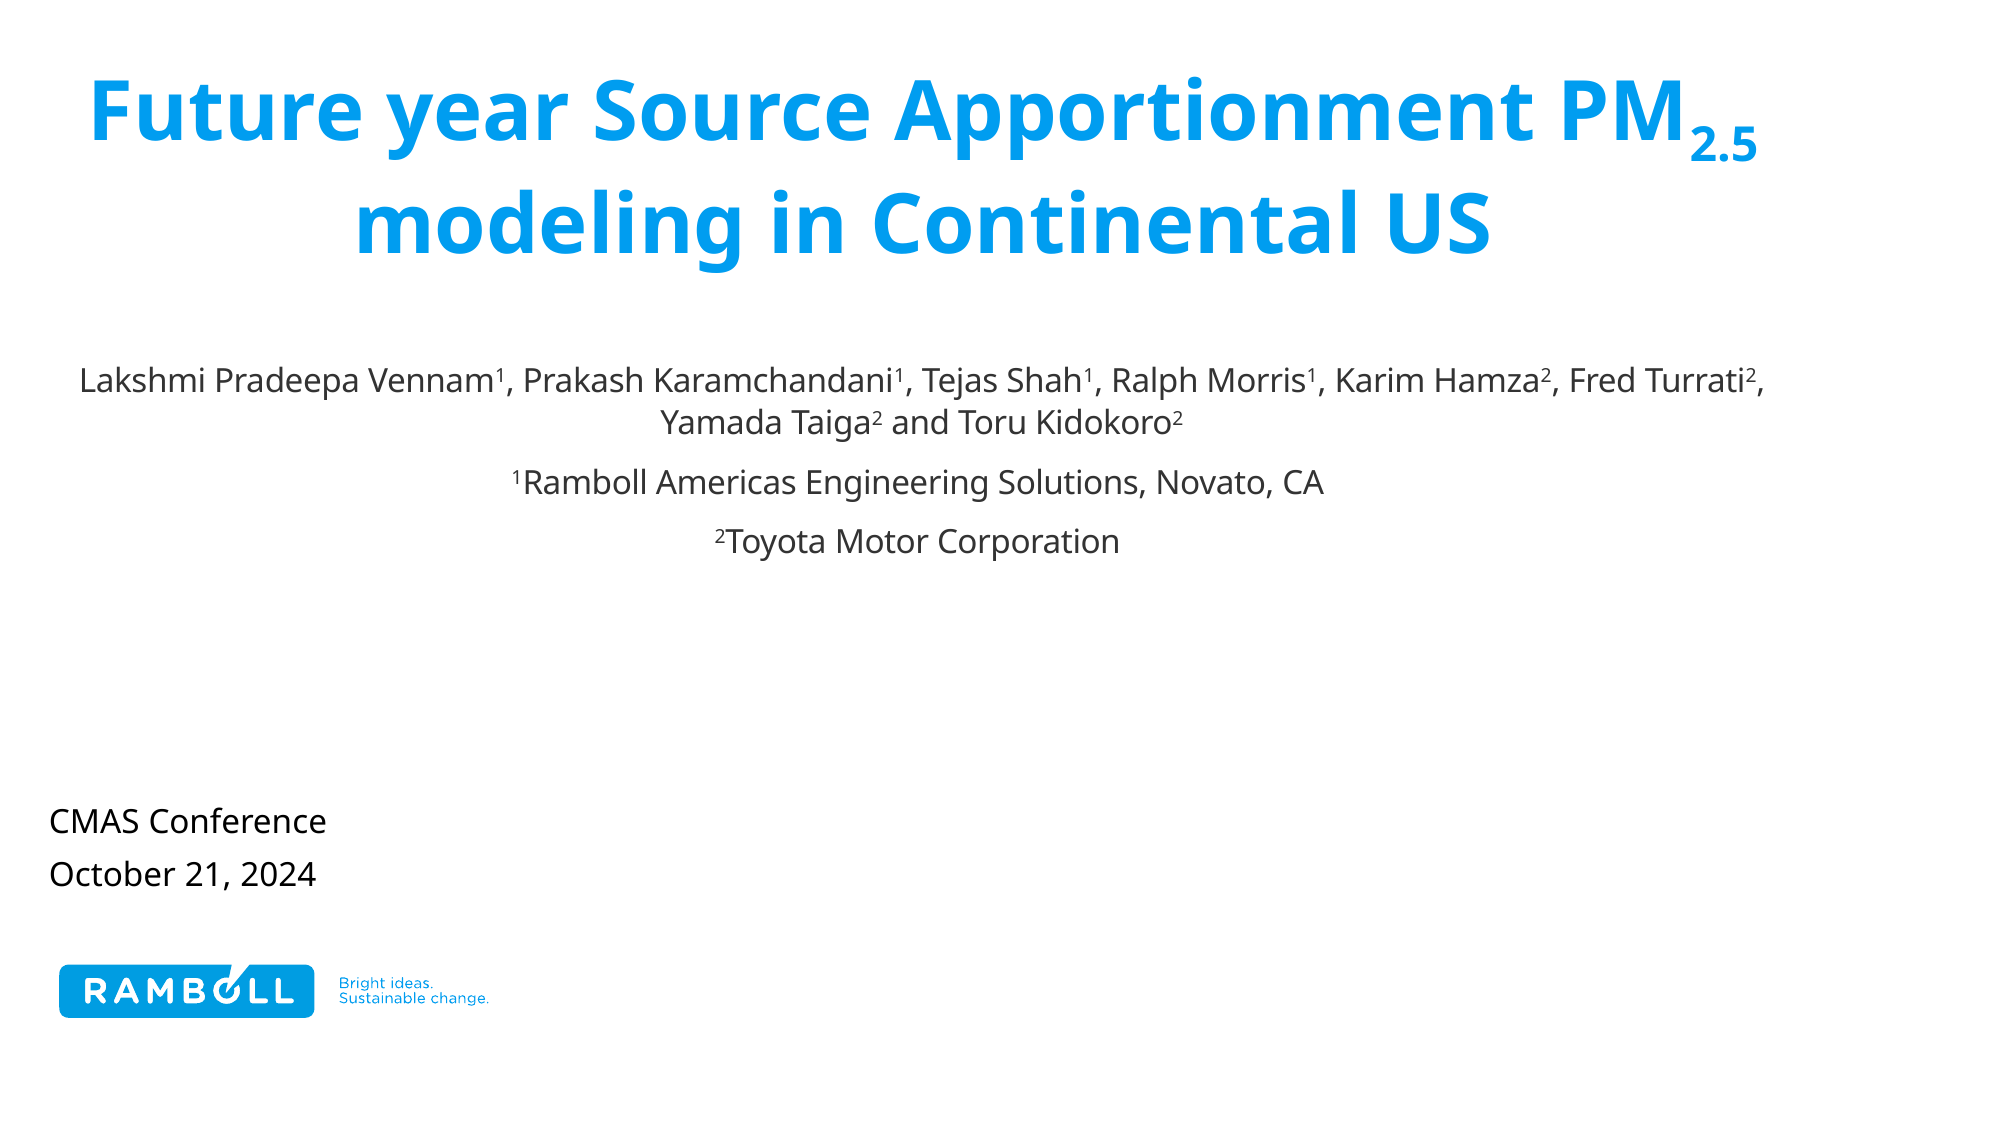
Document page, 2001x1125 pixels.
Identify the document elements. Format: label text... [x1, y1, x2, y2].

list Lakshmi Pradeepa Vennam1, Prakash Karamchandani1, Tejas Shah1, Ralph Morris1, Karim Hamza2, Fred Turrati2, Yamada Taiga2 and Toru Kidokoro2 1Ramboll Americas Engineering Solutions, Novato, CA 2Toyota Motor Corporation [61, 356, 1782, 599]
subtitle CMAS Conference October 21, 2024 [48, 800, 1769, 937]
title Future year Source Apportionment PM2.5 modeling in Continental US [62, 138, 1783, 271]
